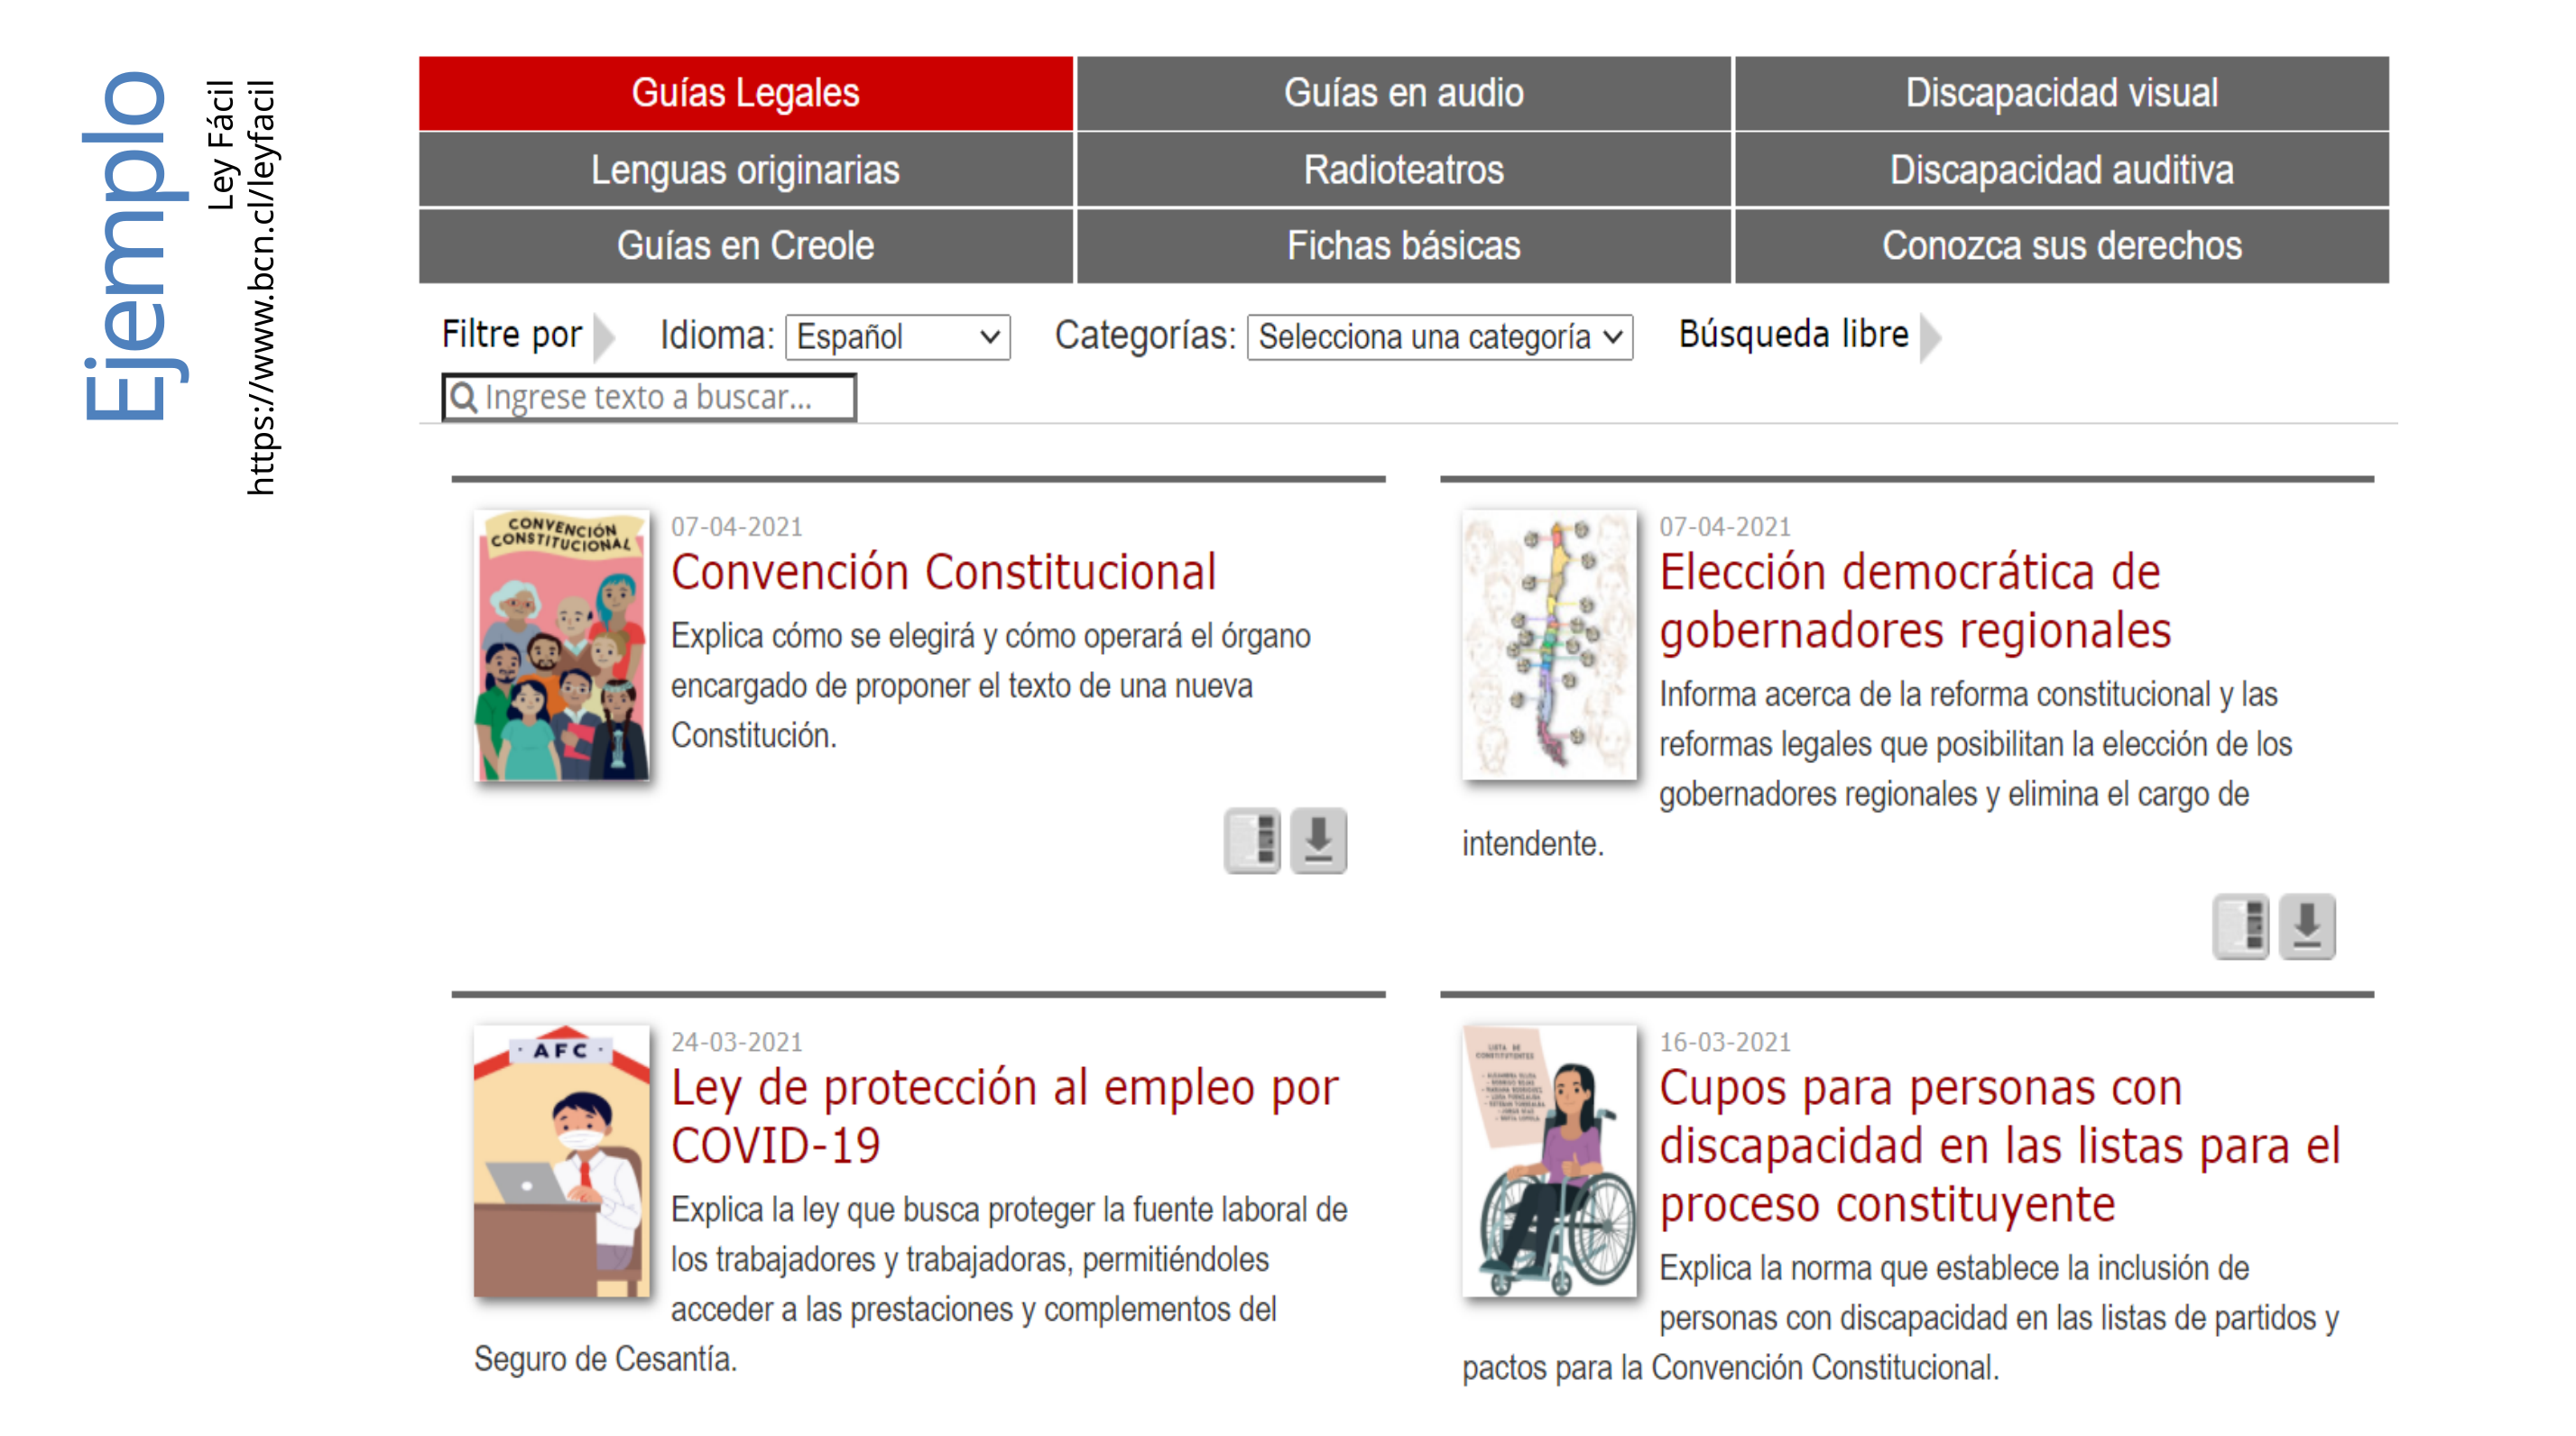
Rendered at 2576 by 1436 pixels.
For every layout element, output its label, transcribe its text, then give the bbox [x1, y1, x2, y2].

text_box Ley Fácil https://www.bcn.cl/leyfacil [192, 66, 287, 1354]
text_box Ejemplo [54, 66, 186, 1155]
picture [404, 42, 2399, 1403]
